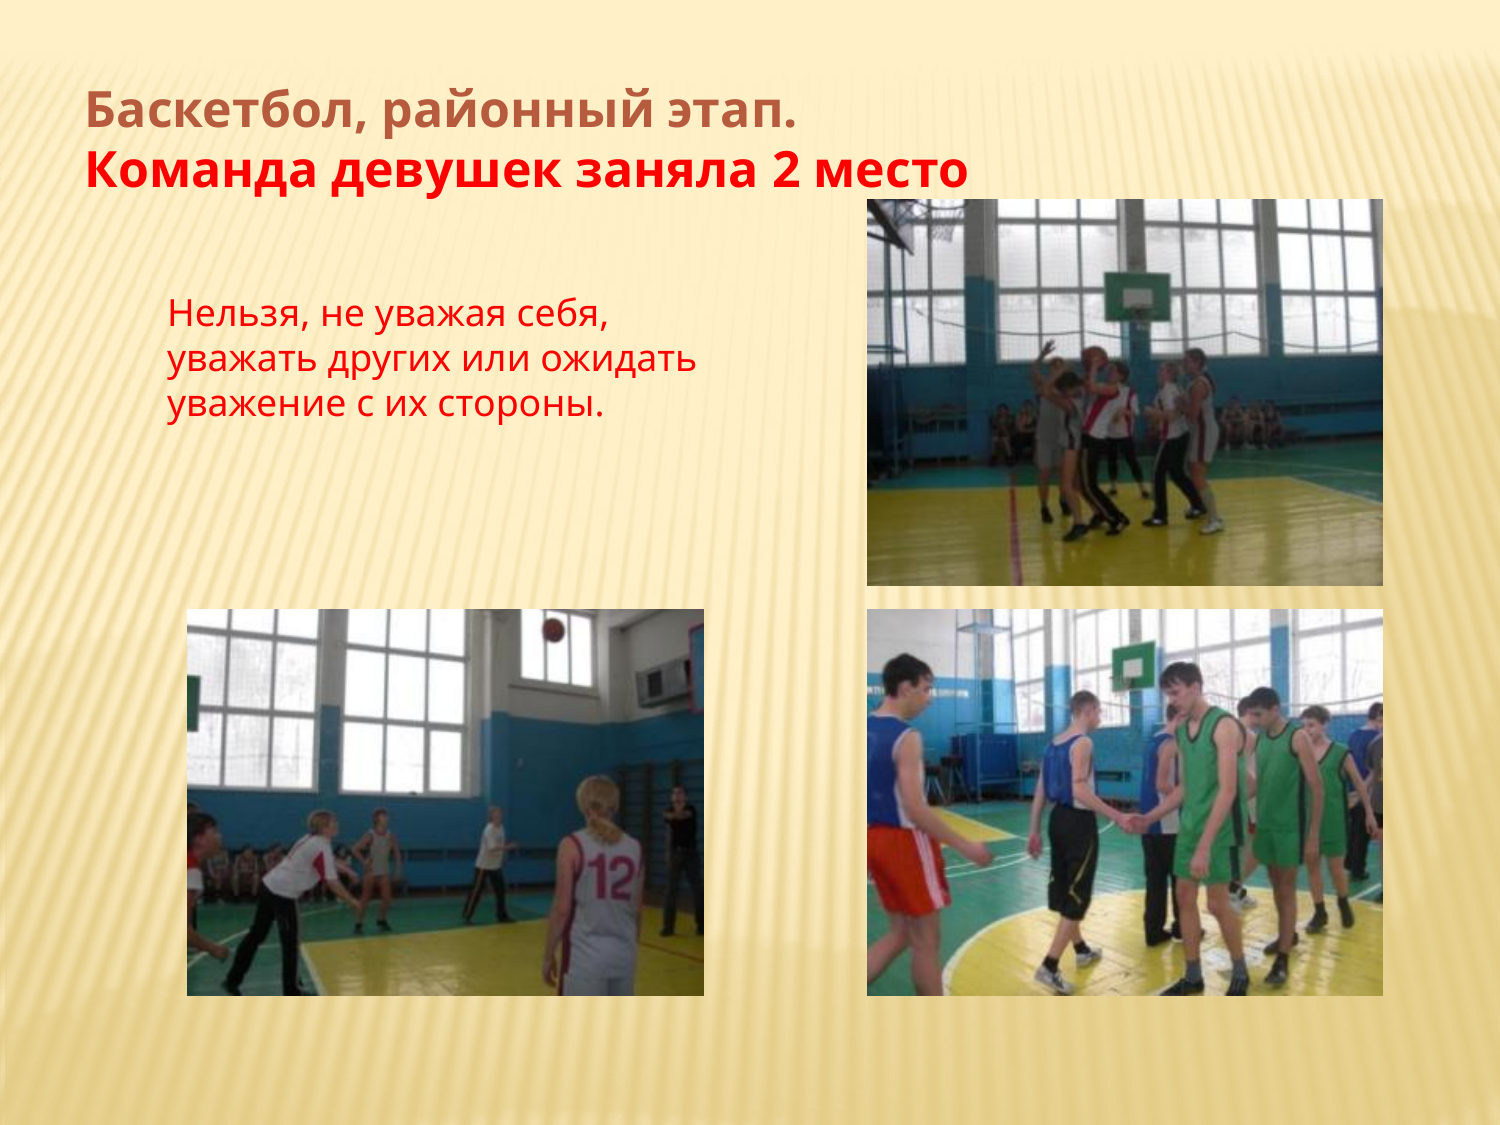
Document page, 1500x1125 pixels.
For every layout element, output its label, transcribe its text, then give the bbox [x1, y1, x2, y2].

text_box Баскетбол, районный этап. Команда девушек заняла 2 место [70, 70, 997, 250]
picture [866, 198, 1383, 586]
picture [187, 609, 704, 997]
text_box Нельзя, не уважая себя, уважать других или ожидать уважение с их стороны. [152, 281, 727, 431]
picture [866, 609, 1384, 997]
